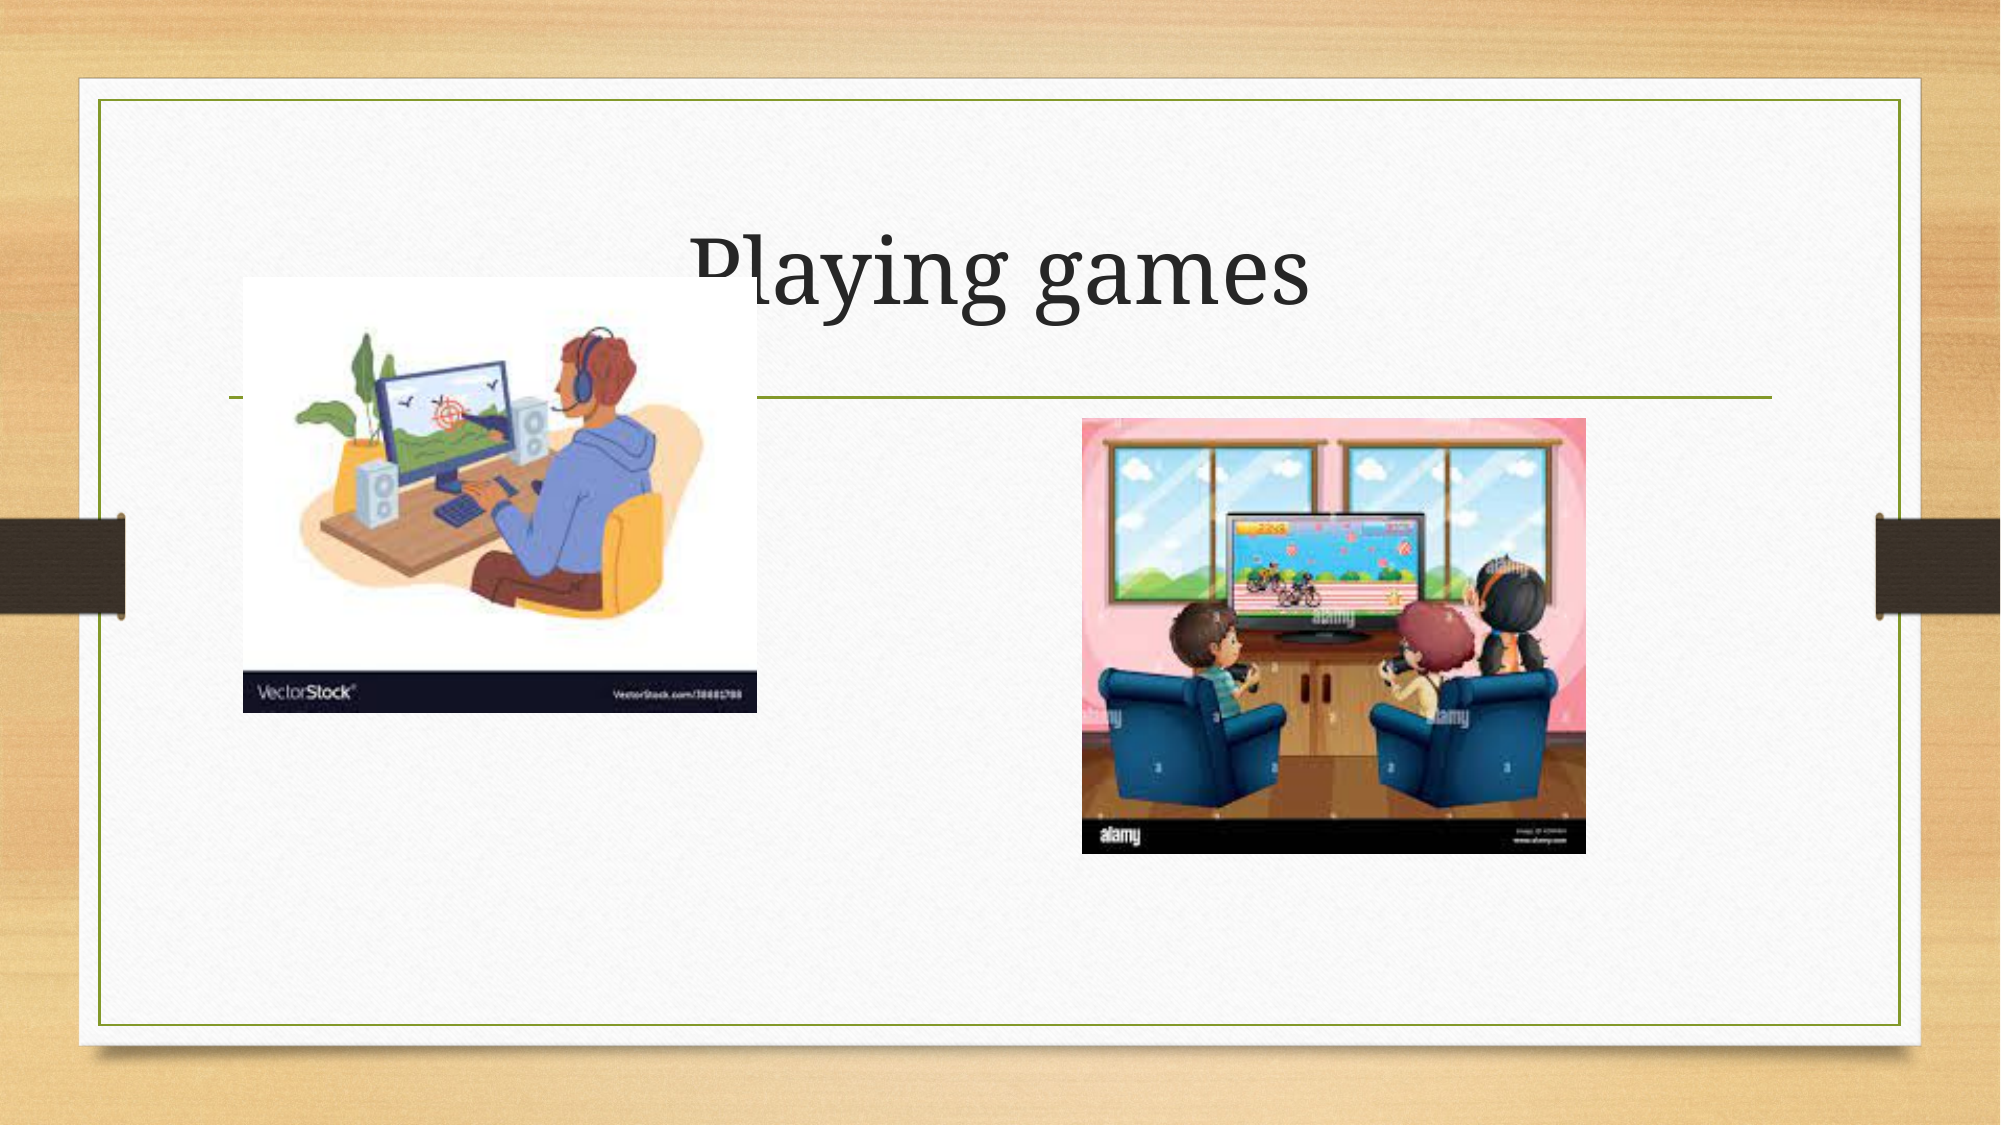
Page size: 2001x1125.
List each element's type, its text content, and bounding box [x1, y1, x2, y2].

title Playing games [212, 161, 1788, 375]
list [242, 276, 757, 713]
picture [0, 0, 2001, 1125]
